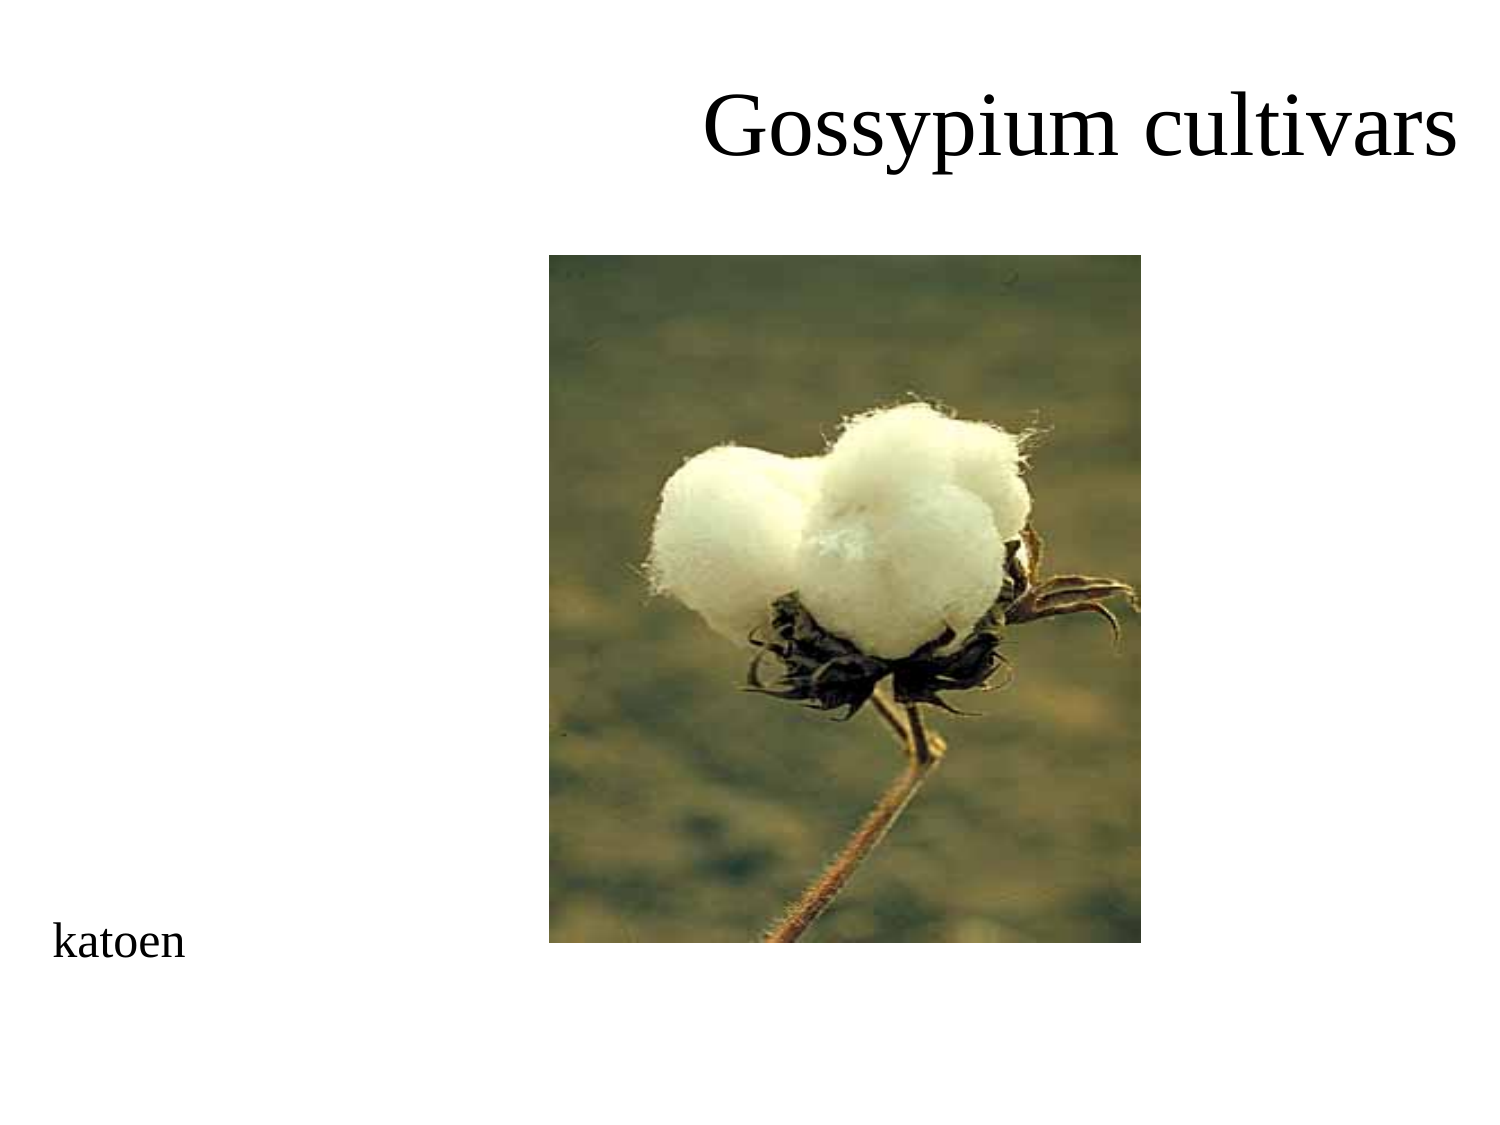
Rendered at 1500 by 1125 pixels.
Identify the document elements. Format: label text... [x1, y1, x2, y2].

picture [548, 255, 1142, 944]
title Gossypium cultivars [200, 24, 1475, 213]
text_box katoen [37, 899, 1100, 975]
